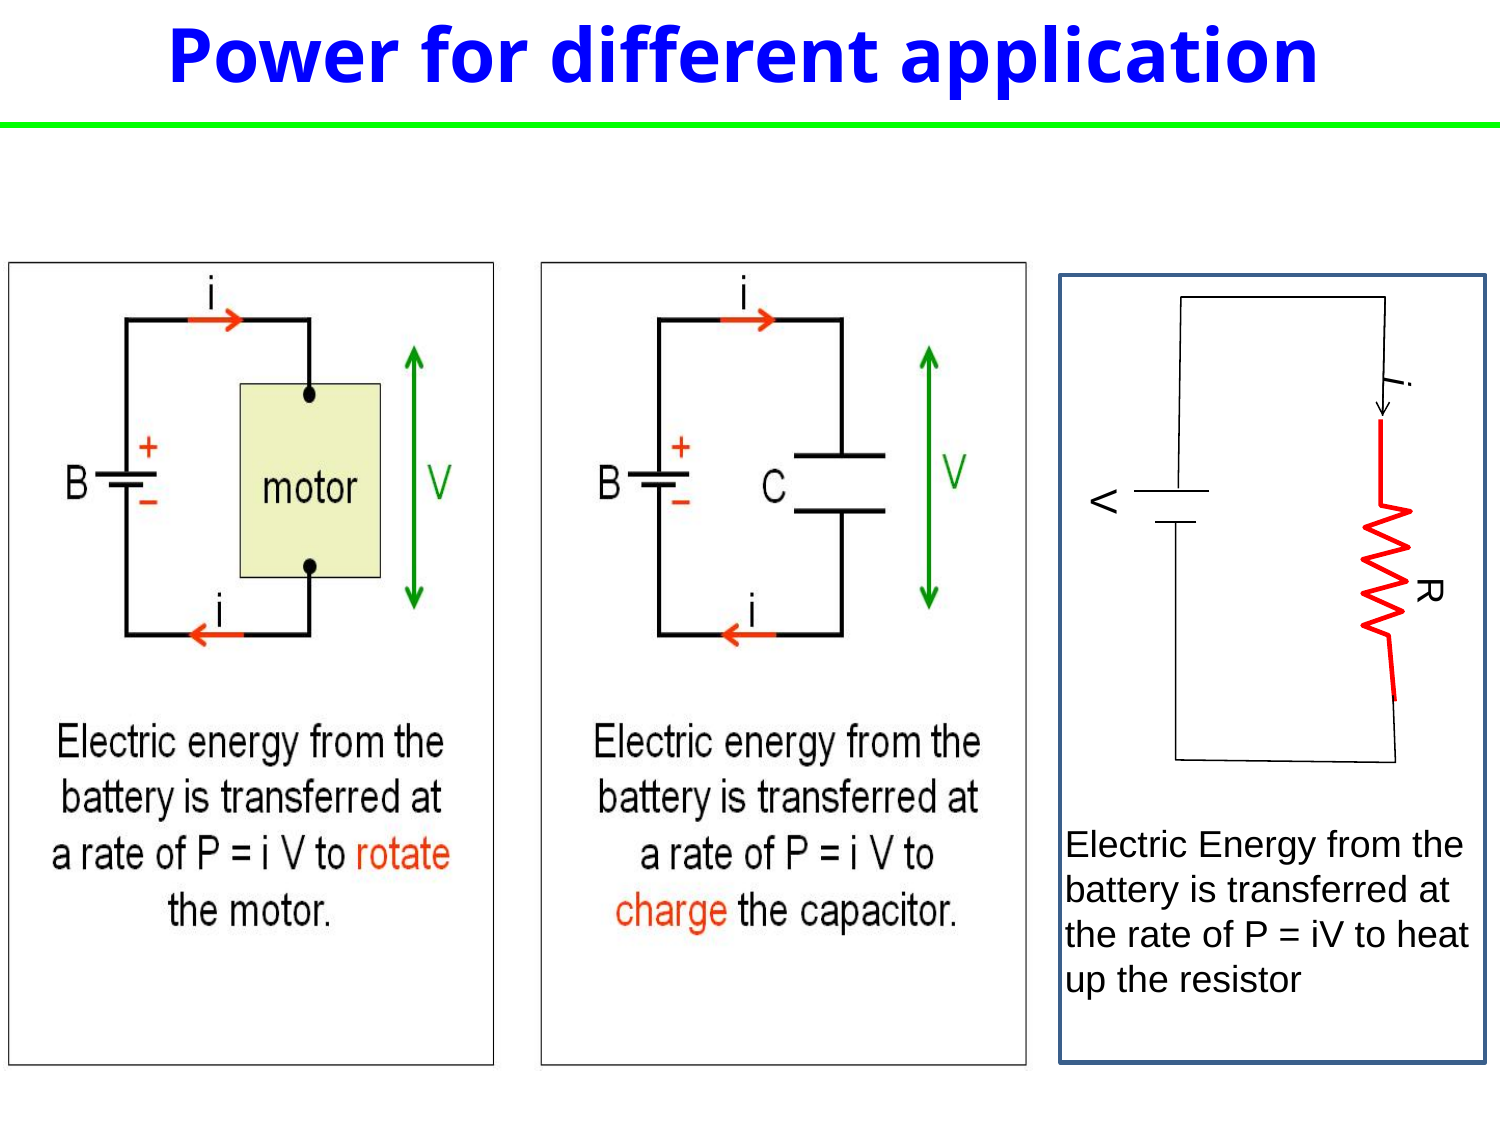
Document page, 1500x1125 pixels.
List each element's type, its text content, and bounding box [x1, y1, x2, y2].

text_box Power for different application [24, 0, 1463, 113]
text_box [1049, 274, 1500, 1063]
picture [3, 187, 1038, 1072]
